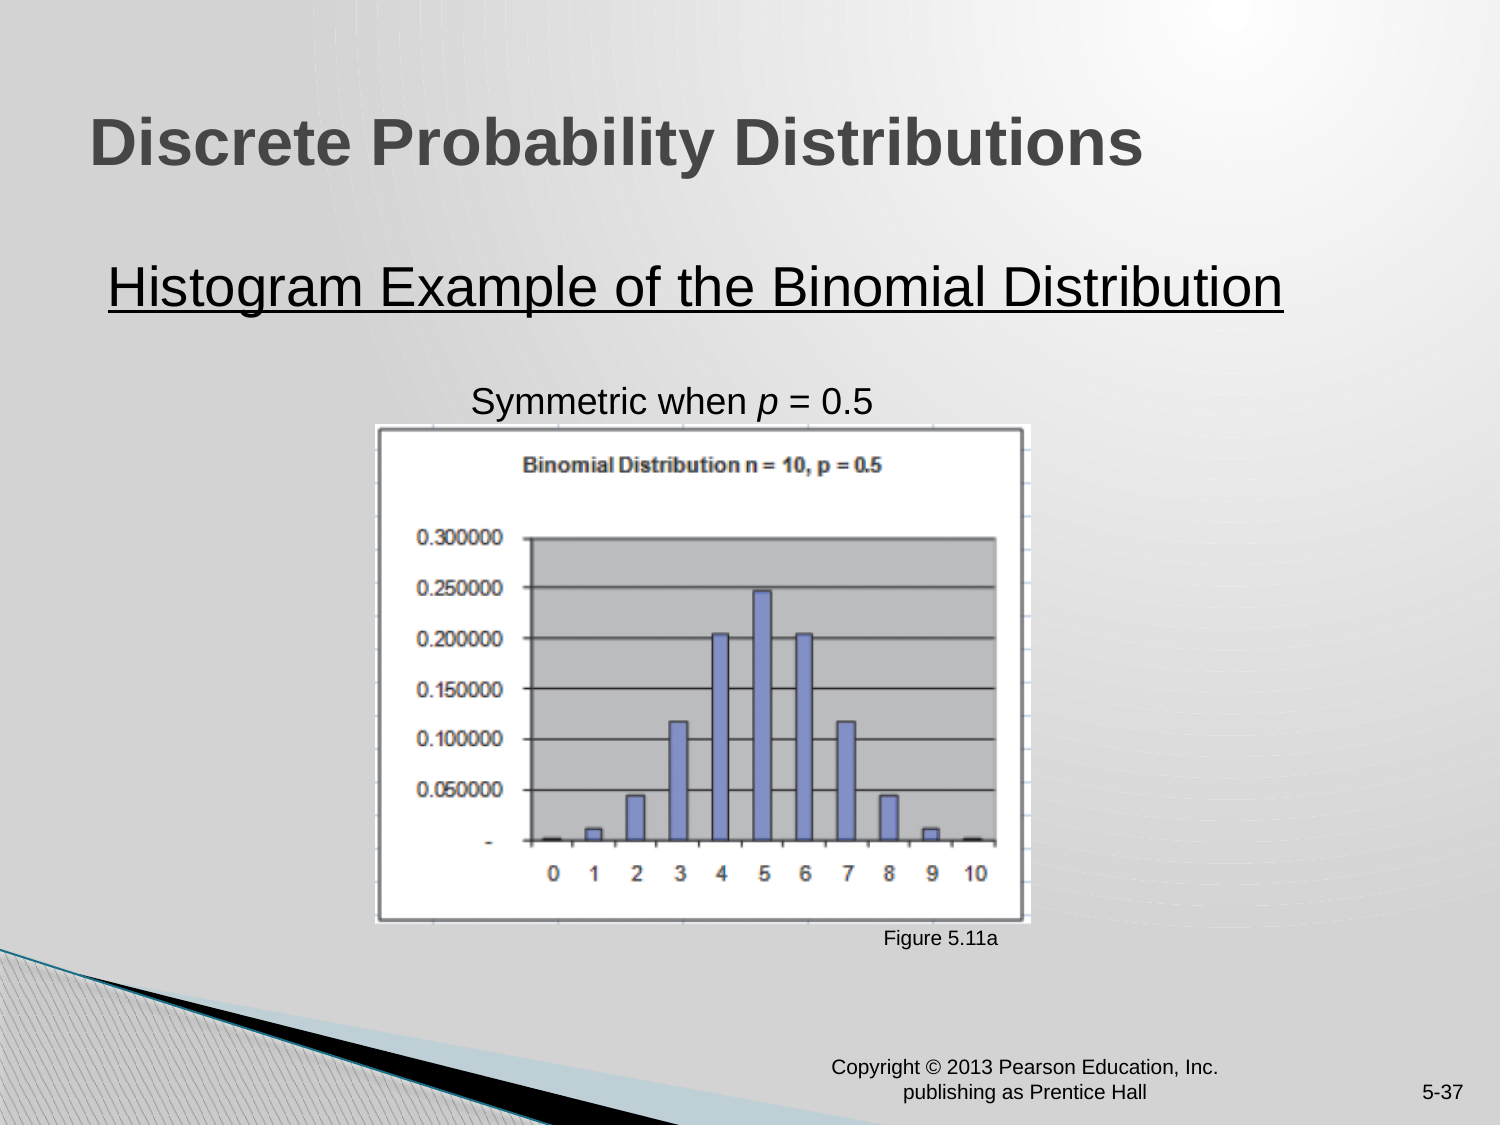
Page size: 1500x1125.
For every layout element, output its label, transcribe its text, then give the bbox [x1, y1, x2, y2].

text_box Symmetric when p = 0.5 [455, 369, 889, 424]
title Discrete Probability Distributions [75, 45, 1425, 233]
slide_number 5-37 [1362, 1051, 1479, 1112]
list Histogram Example of the Binomial Distribution [74, 242, 1426, 986]
picture [374, 424, 1031, 926]
footer Copyright © 2013 Pearson Education, Inc. publishing as Prentice Hall [812, 1051, 1238, 1112]
text_box Figure 5.11a [868, 937, 1014, 957]
